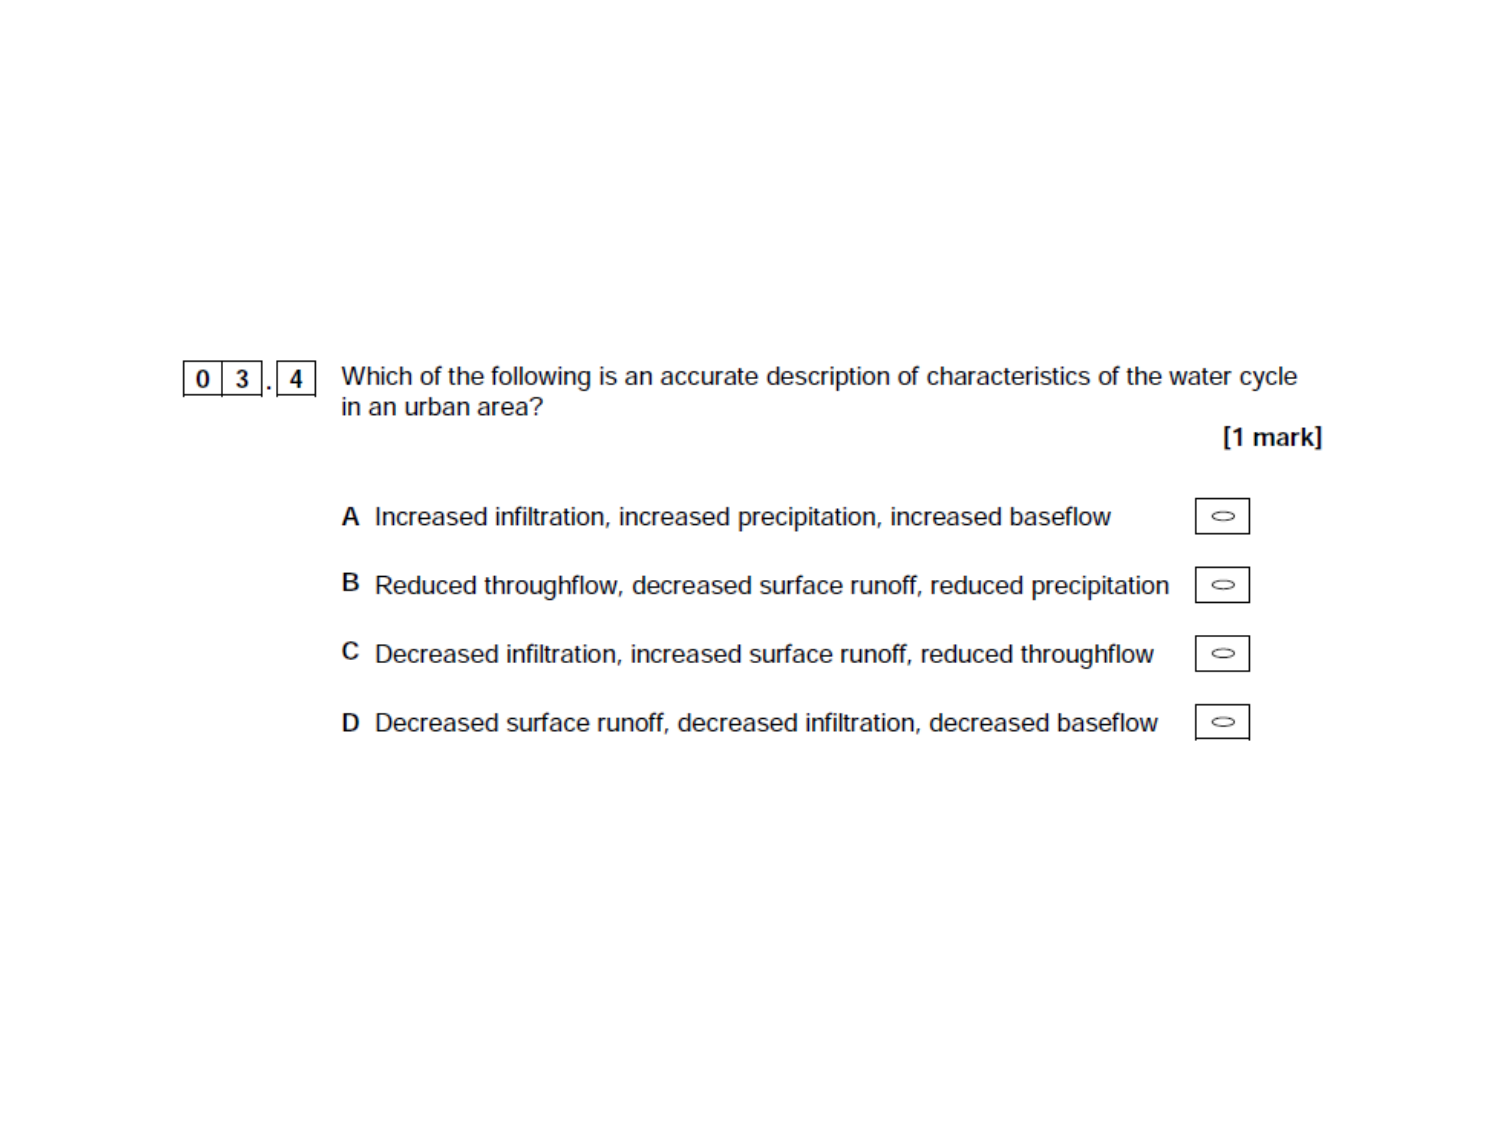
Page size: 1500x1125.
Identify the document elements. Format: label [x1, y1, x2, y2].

picture [174, 350, 1326, 775]
